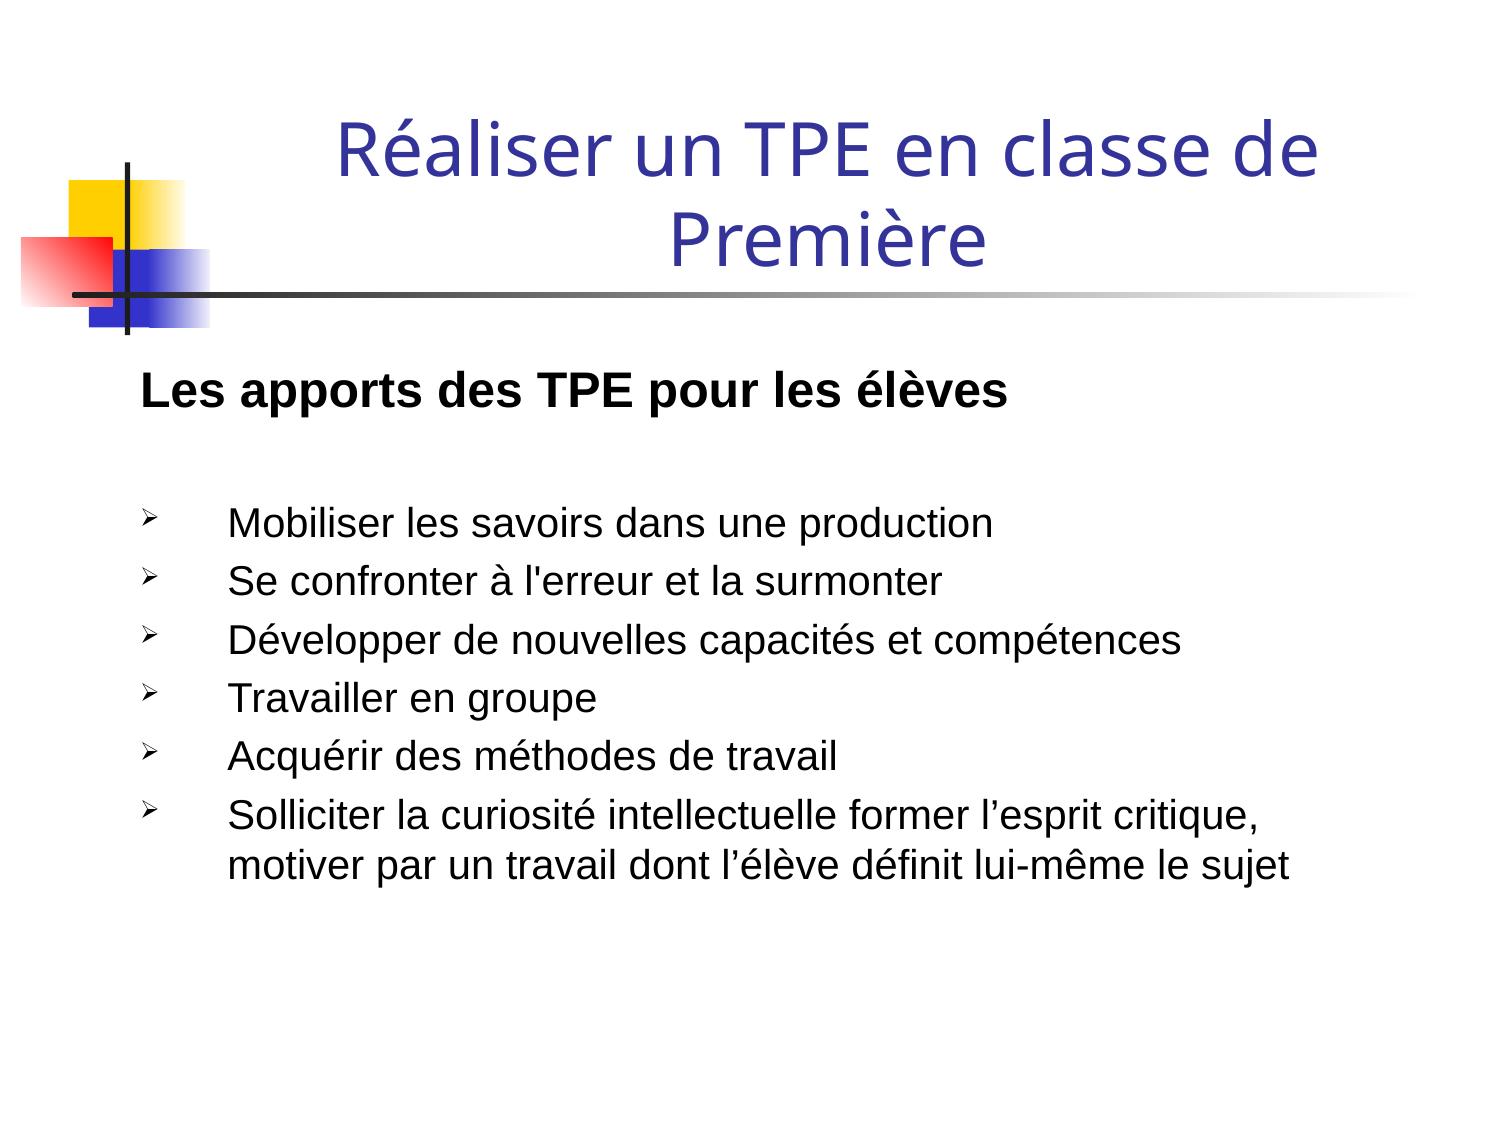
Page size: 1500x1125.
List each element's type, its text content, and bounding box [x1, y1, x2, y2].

list Les apports des TPE pour les élèves Mobiliser les savoirs dans une production Se confronter à l'erreur et la surmonter Développer de nouvelles capacités et compétences Travailler en groupe Acquérir des méthodes de travail Solliciter la curiosité intellectuelle former l’esprit critique, motiver par un travail dont l’élève définit lui-même le sujet [124, 349, 1401, 1026]
title Réaliser un TPE en classe de Première [188, 101, 1468, 289]
